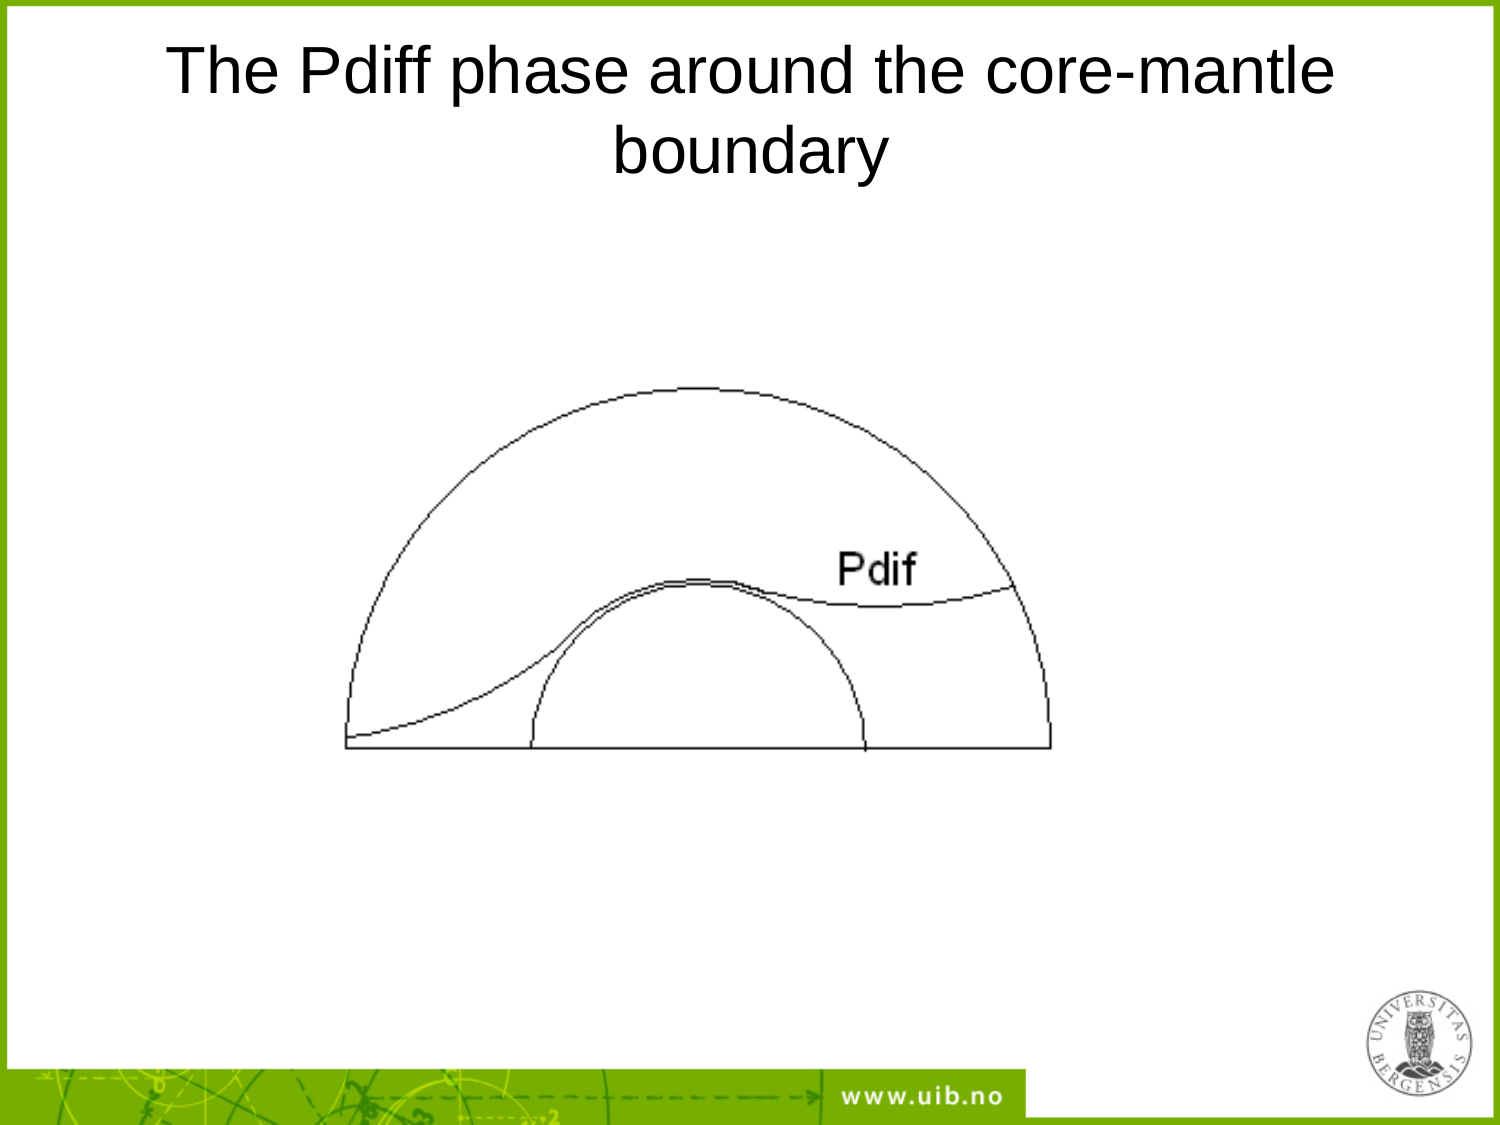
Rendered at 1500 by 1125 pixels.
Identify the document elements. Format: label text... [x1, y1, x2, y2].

title The Pdiff phase around the core-mantle boundary [76, 54, 1428, 159]
picture [0, 0, 1500, 1125]
